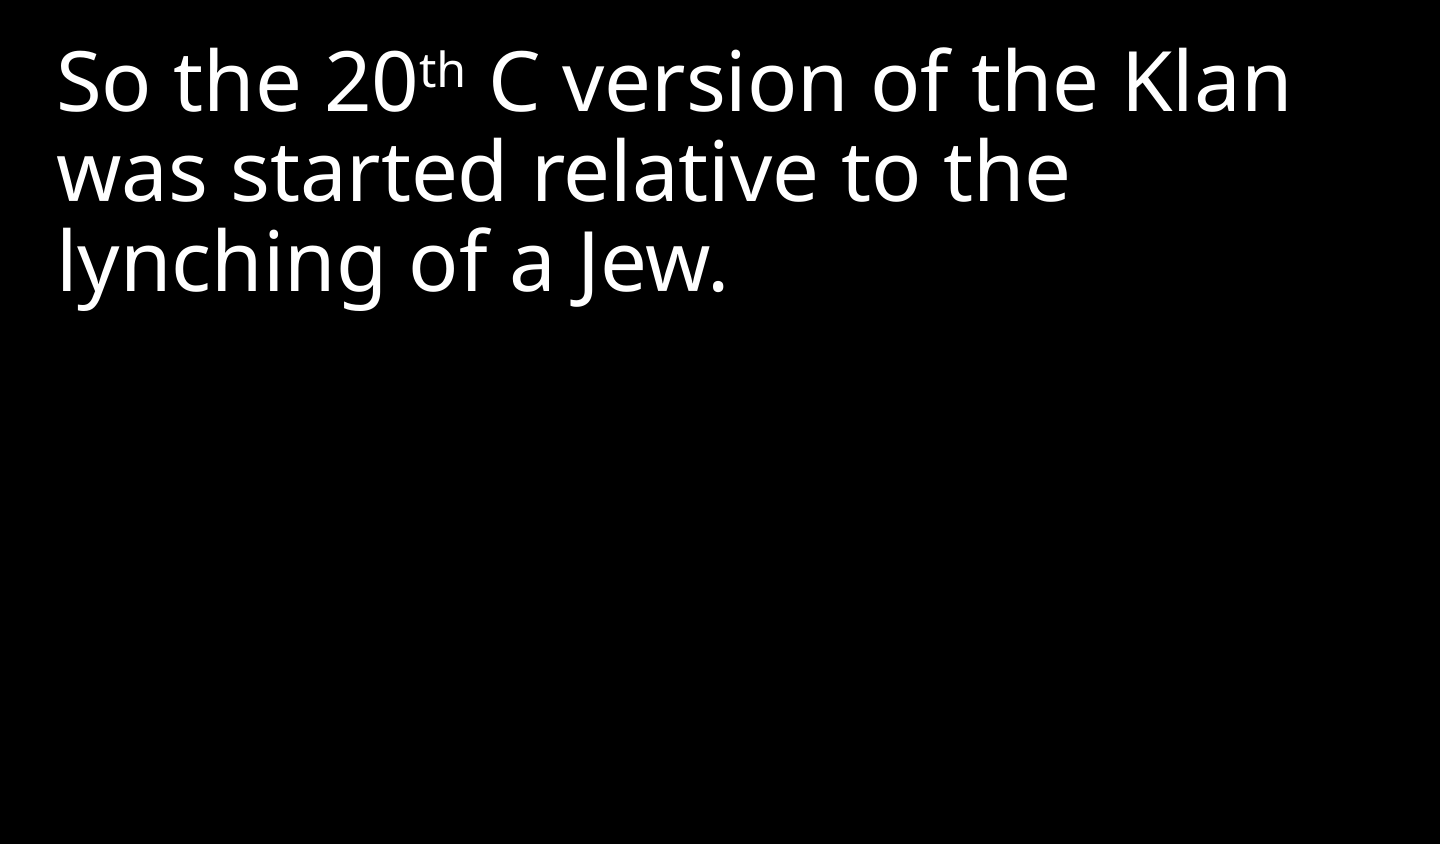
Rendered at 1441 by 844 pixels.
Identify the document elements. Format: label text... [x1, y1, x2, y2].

list So the 20th C version of the Klan was started relative to the lynching of a Jew. [45, 34, 1396, 844]
